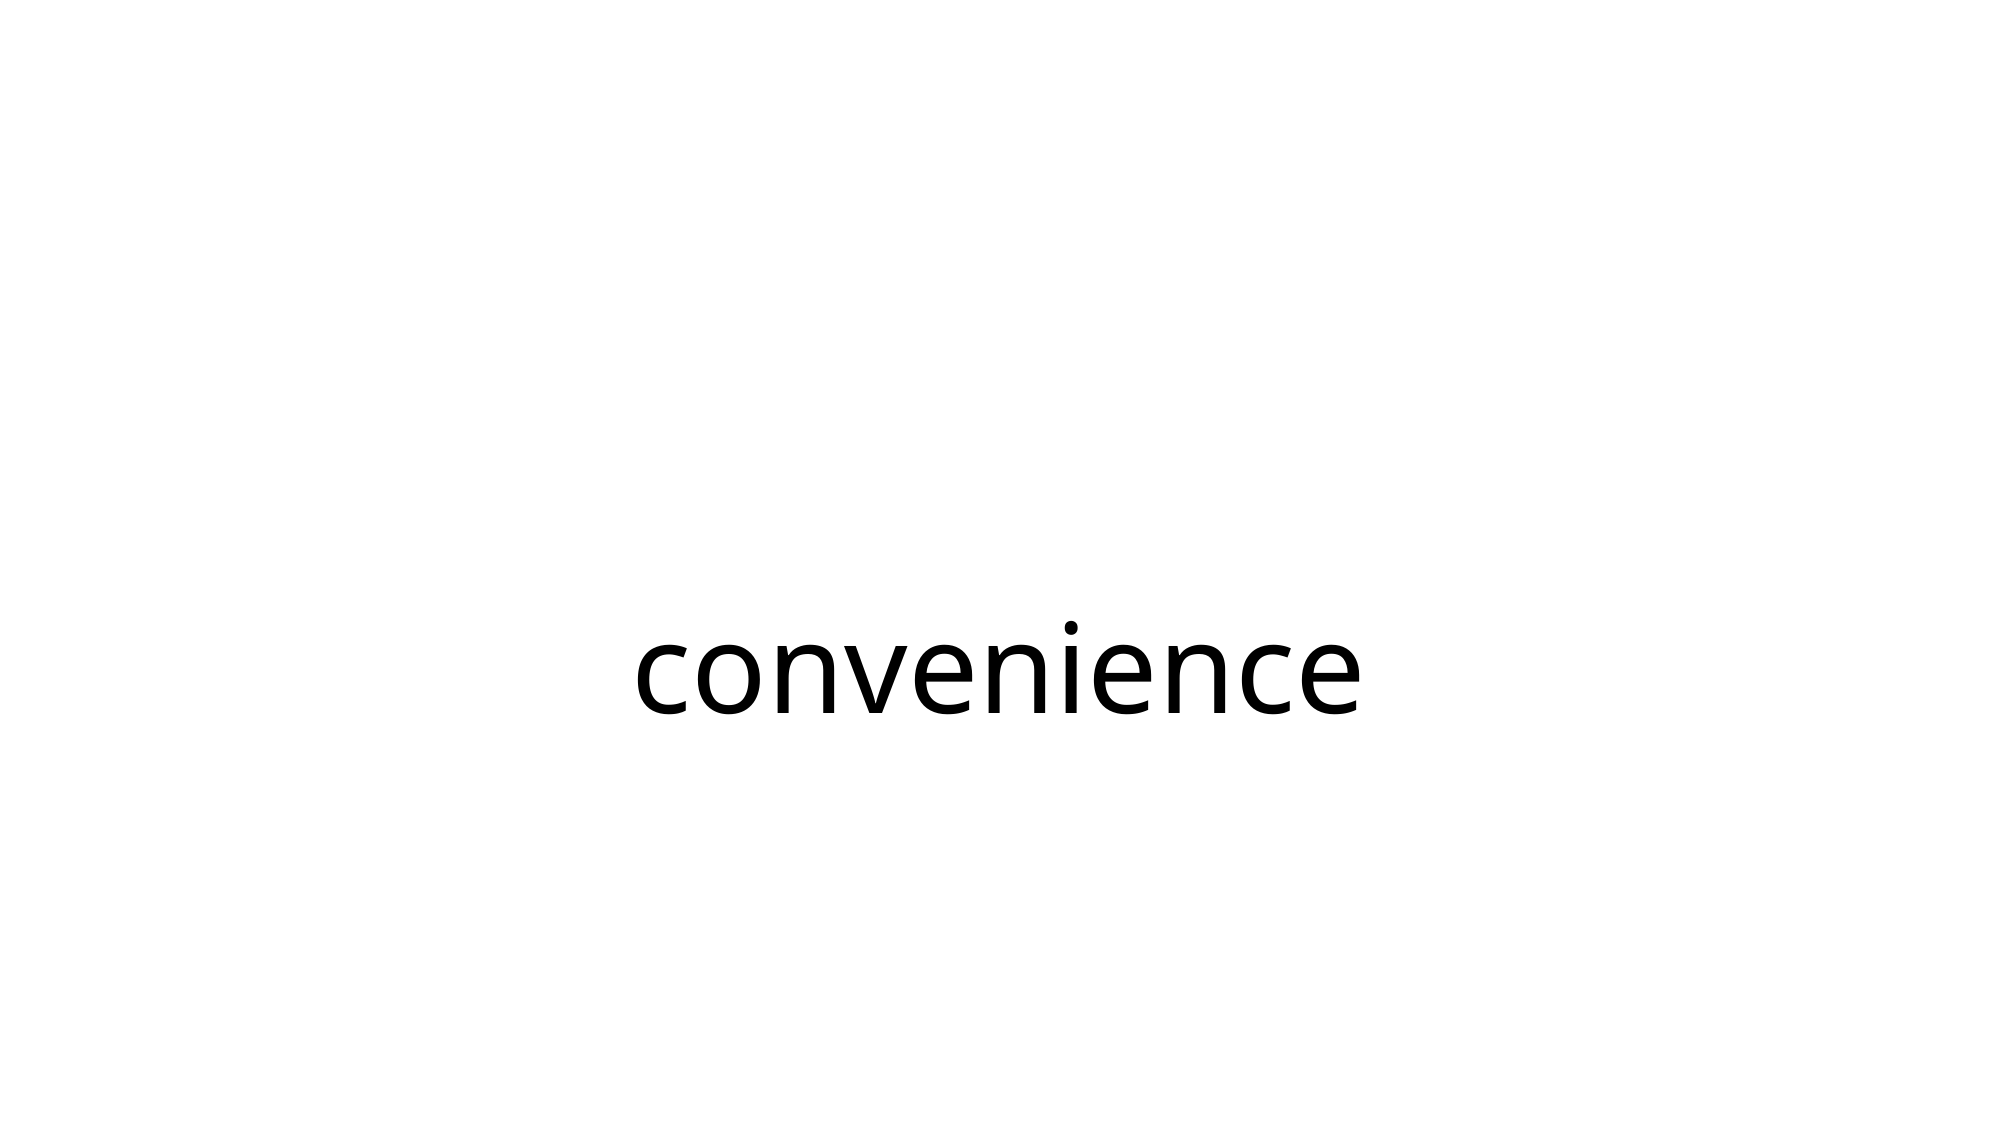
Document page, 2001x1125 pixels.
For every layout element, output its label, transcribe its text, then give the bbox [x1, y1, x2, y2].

title convenience [136, 505, 1862, 749]
